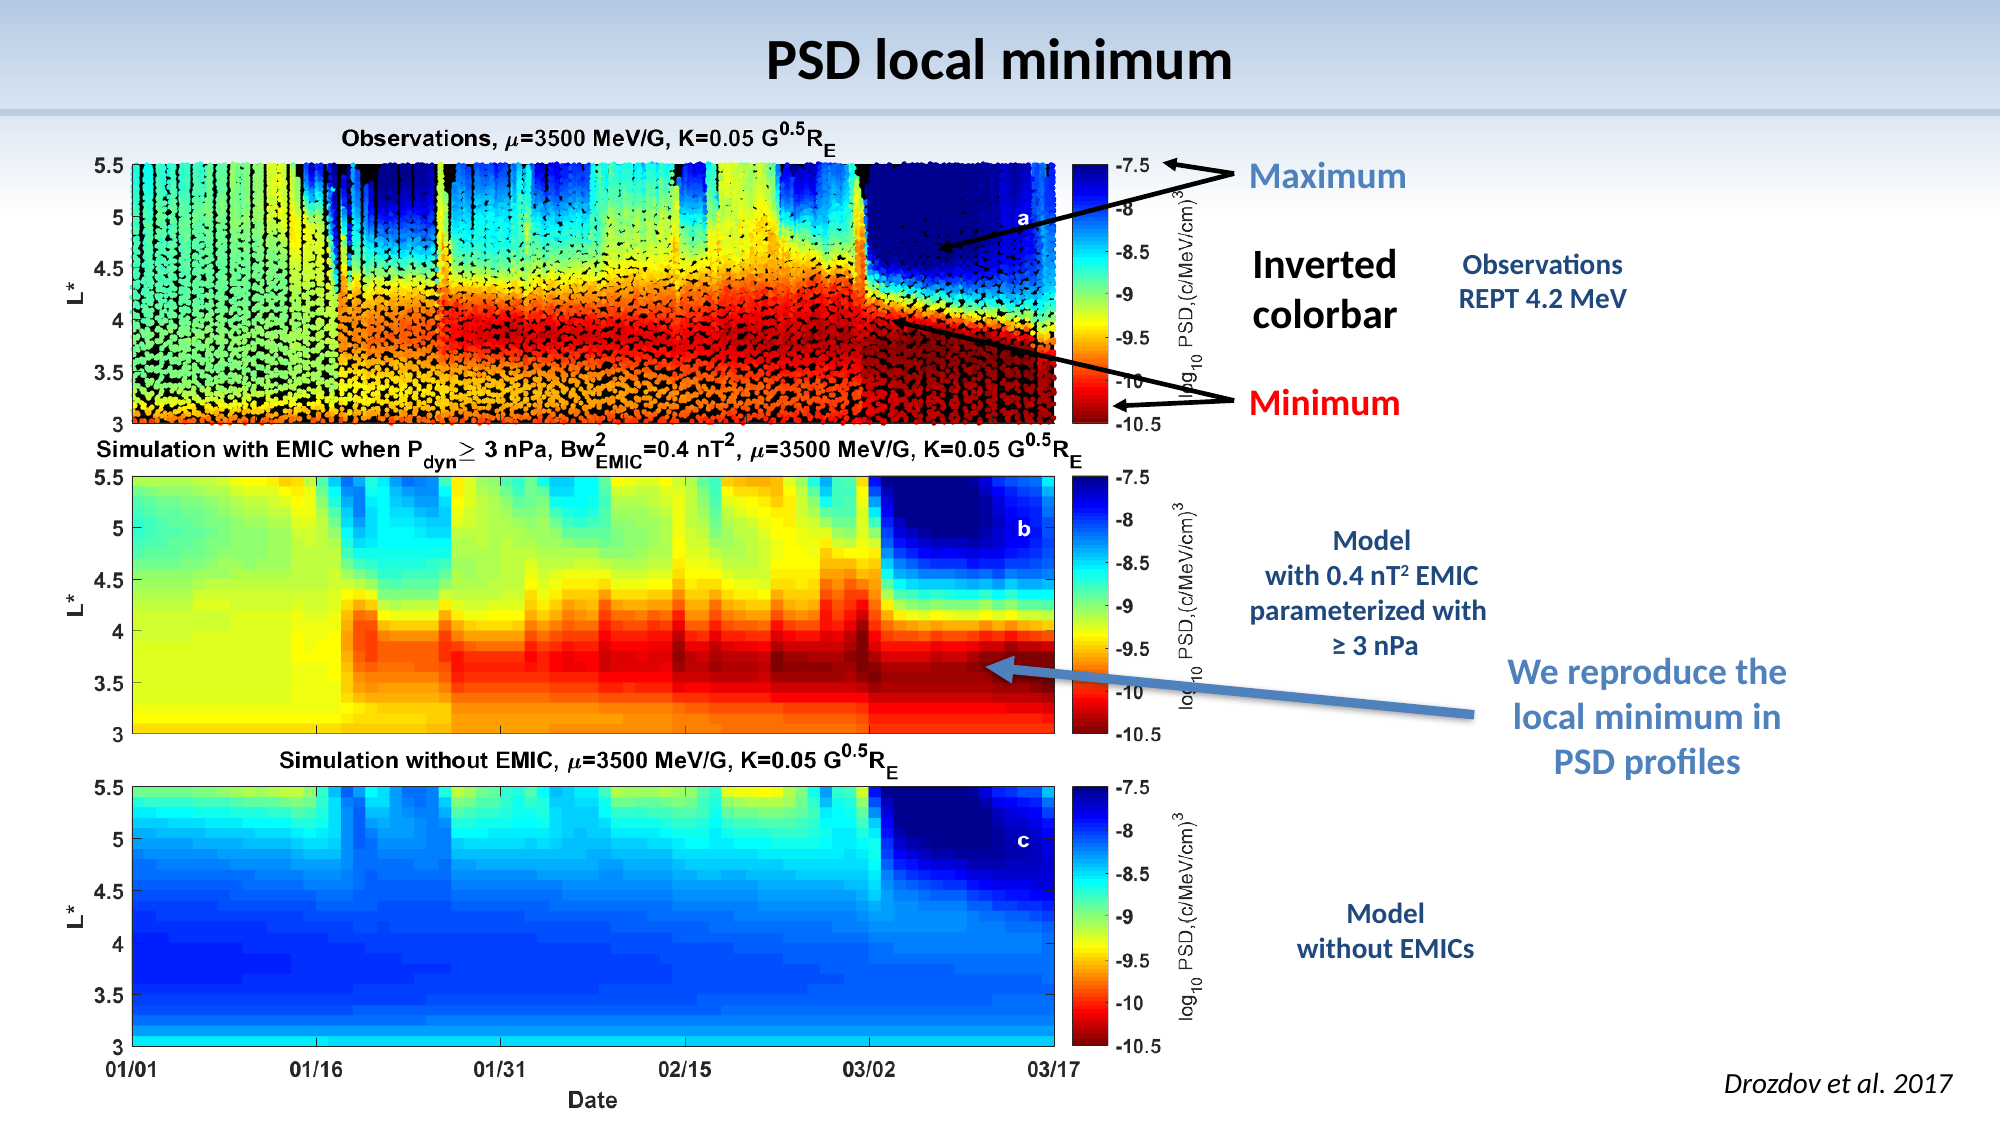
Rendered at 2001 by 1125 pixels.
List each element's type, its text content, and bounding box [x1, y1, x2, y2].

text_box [937, 173, 1234, 251]
text_box Minimum [1234, 370, 1416, 431]
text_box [985, 666, 1475, 716]
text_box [1162, 162, 1234, 175]
text_box Maximum [1234, 143, 1423, 204]
text_box Model without EMICs [1267, 886, 1504, 972]
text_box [890, 320, 1234, 402]
text_box We reproduce the local minimum in PSD profiles [1474, 639, 1821, 790]
text_box Inverted colorbar [1233, 229, 1417, 345]
picture [62, 118, 1219, 1123]
text_box Drozdov et al. 2017 [1587, 1057, 1967, 1107]
text_box Observations REPT 4.2 MeV [1396, 237, 1689, 323]
title PSD local minimum [99, 0, 1900, 113]
